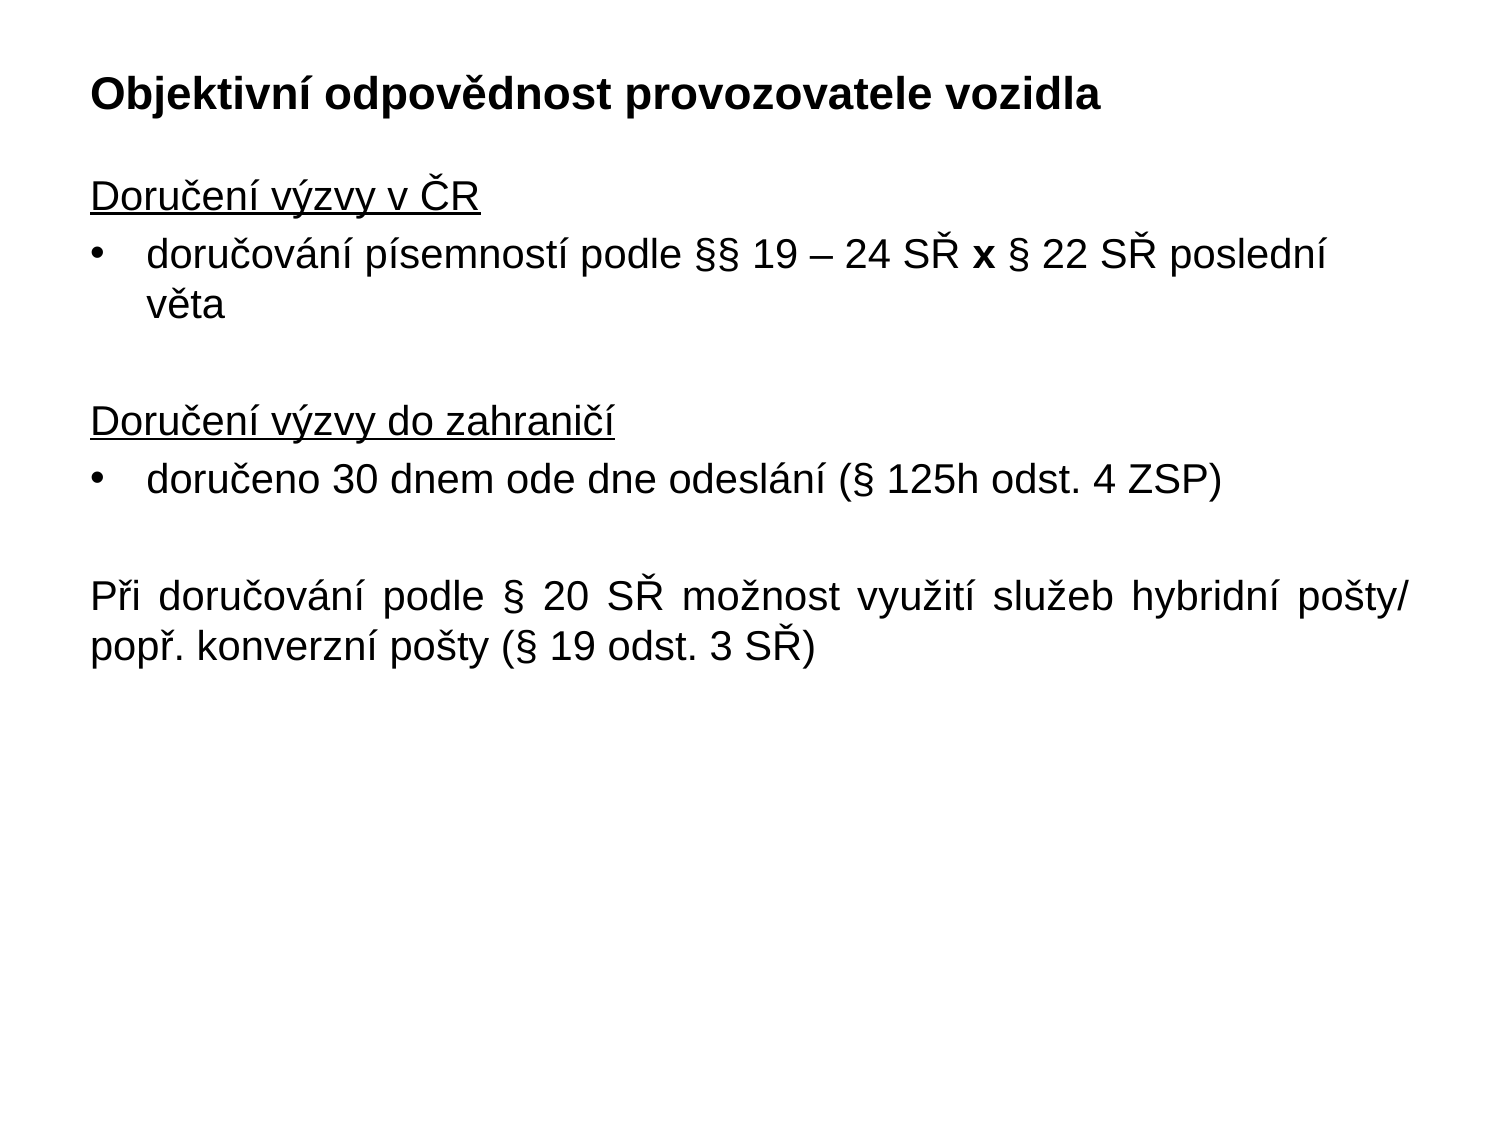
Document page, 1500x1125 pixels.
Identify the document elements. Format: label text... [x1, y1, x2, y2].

title Objektivní odpovědnost provozovatele vozidla [75, 45, 1425, 138]
list Doručení výzvy v ČR doručování písemností podle §§ 19 – 24 SŘ x § 22 SŘ poslední věta Doručení výzvy do zahraničí doručeno 30 dnem ode dne odeslání (§ 125h odst. 4 ZSP) Při doručování podle § 20 SŘ možnost využití služeb hybridní pošty/ popř. konverzní pošty (§ 19 odst. 3 SŘ) [75, 160, 1425, 1047]
